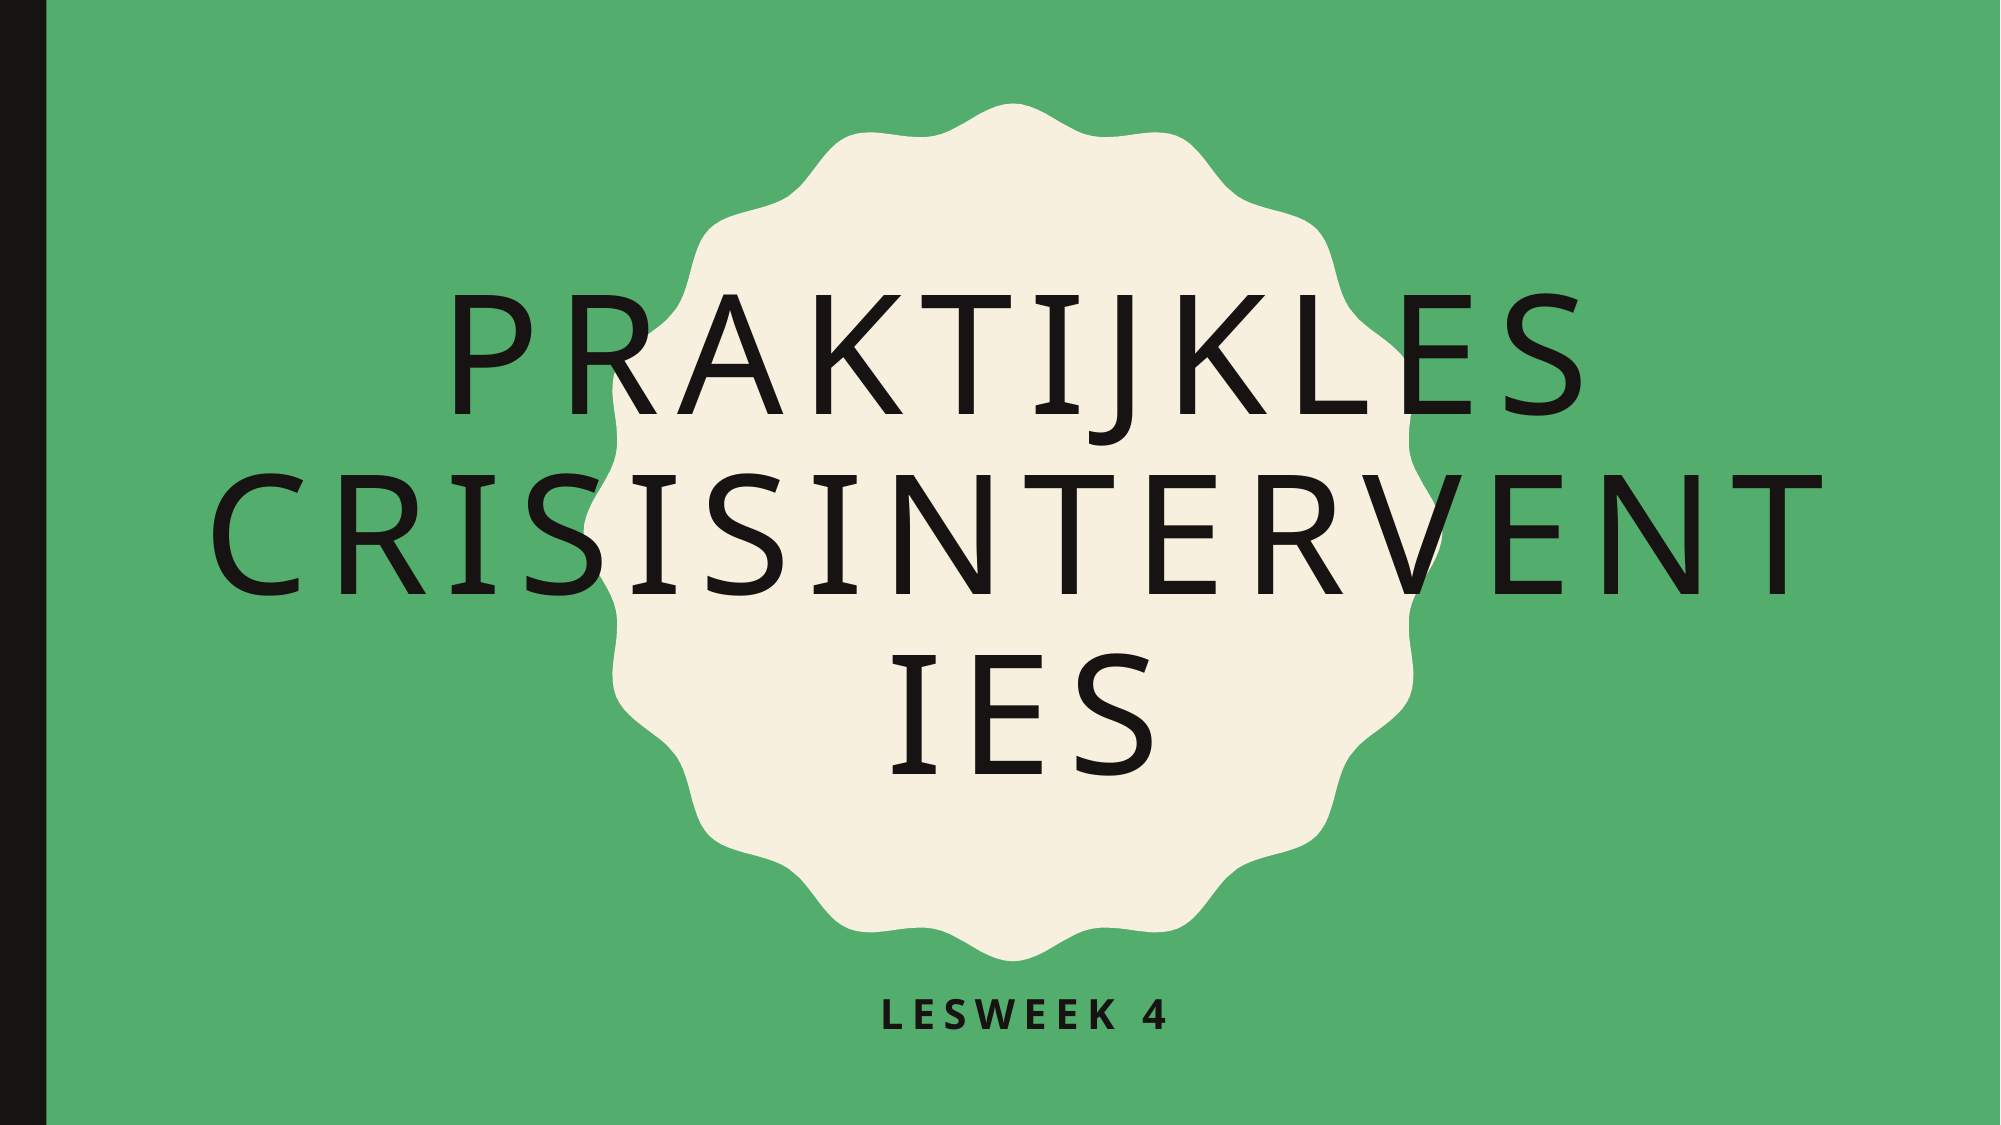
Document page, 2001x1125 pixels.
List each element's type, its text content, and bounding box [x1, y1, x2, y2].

subtitle Lesweek 4 [363, 980, 1684, 1103]
title Praktijkles crisisinterventies [176, 180, 1870, 902]
